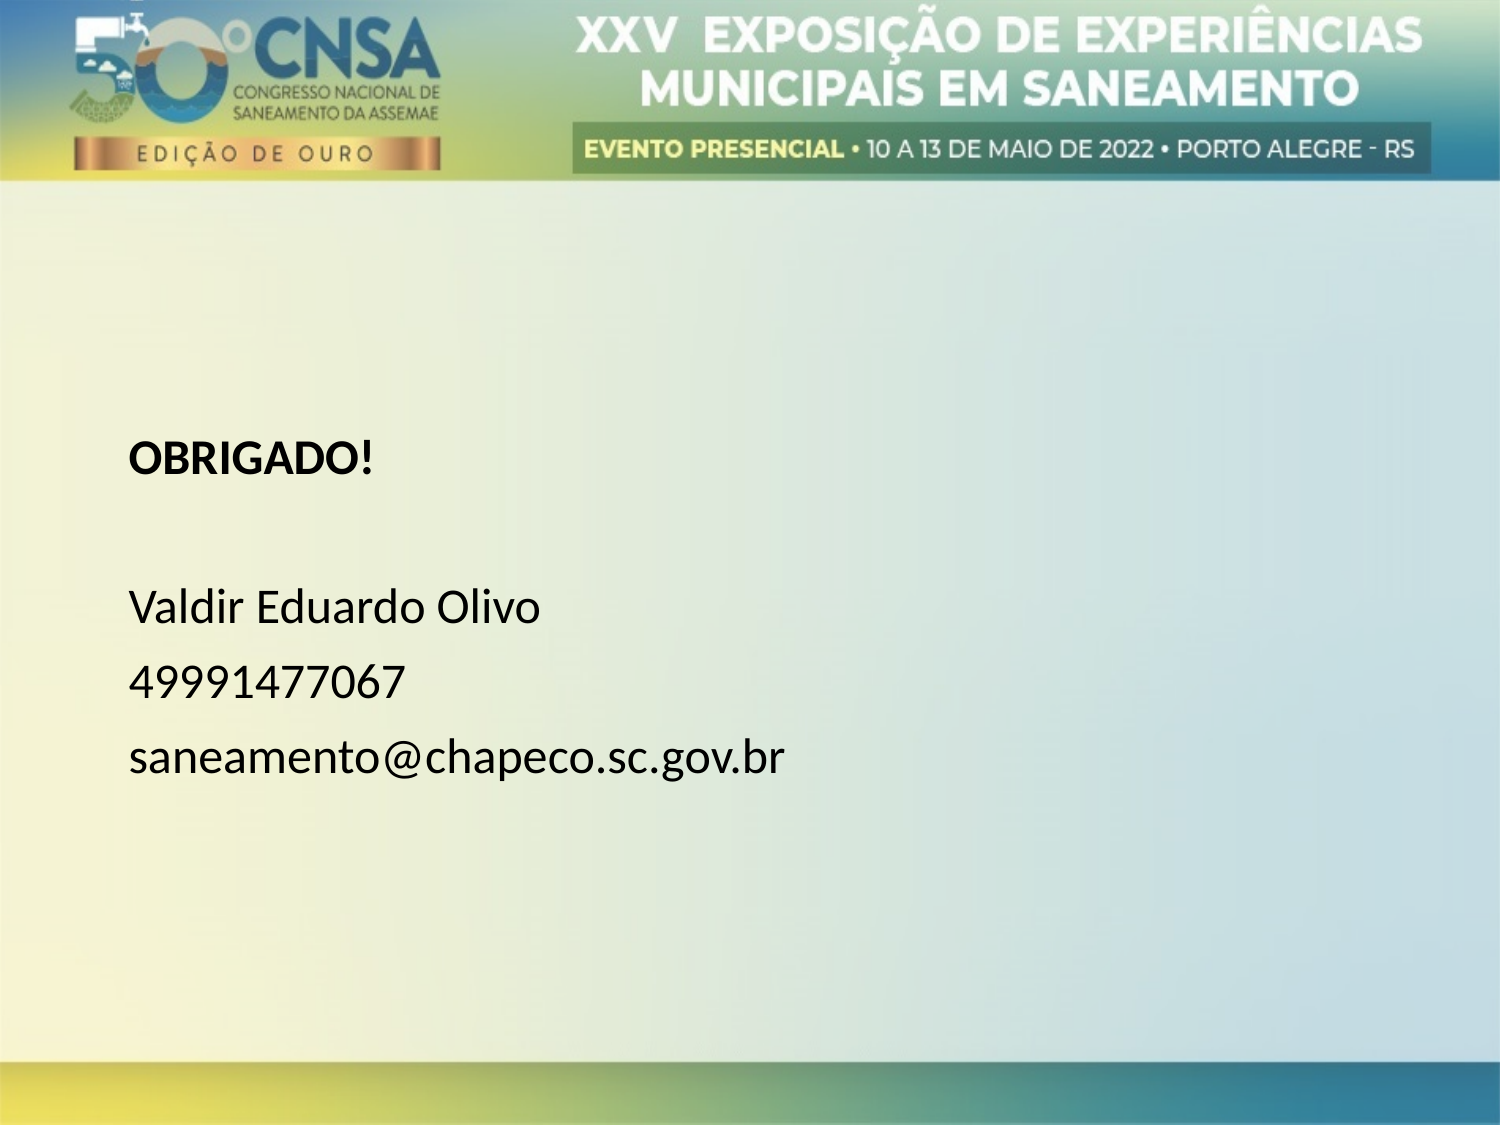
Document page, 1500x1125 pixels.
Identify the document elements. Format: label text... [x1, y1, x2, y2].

subtitle OBRIGADO! Valdir Eduardo Olivo 49991477067 saneamento@chapeco.sc.gov.br [113, 267, 1307, 977]
